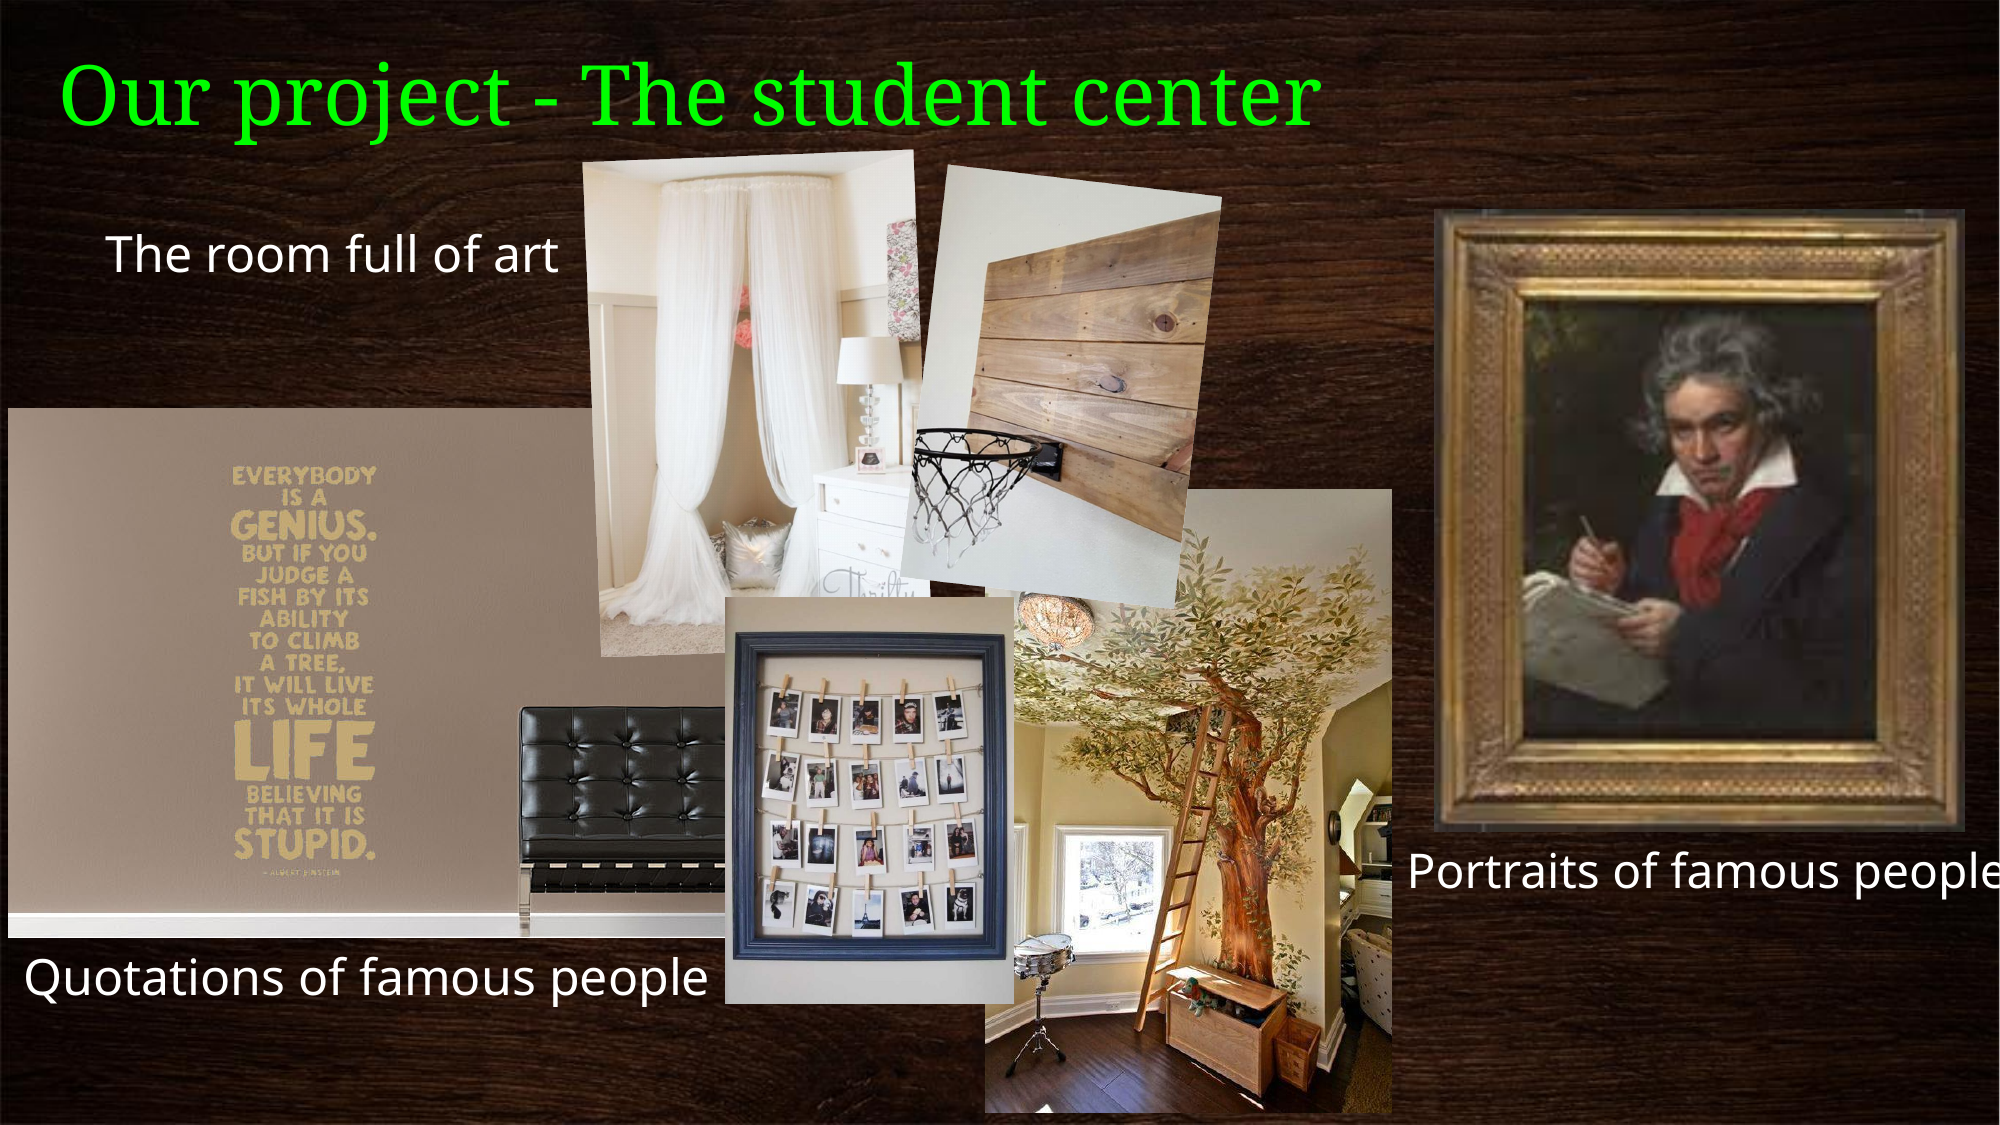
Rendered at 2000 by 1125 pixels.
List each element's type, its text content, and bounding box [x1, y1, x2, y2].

text_box Portraits of famous people [1397, 831, 2000, 967]
text_box Quotations of famous people [8, 945, 828, 1125]
text_box The room full of art [90, 188, 583, 324]
picture [0, 0, 2000, 1125]
title Our project - The student center [43, 0, 1619, 150]
